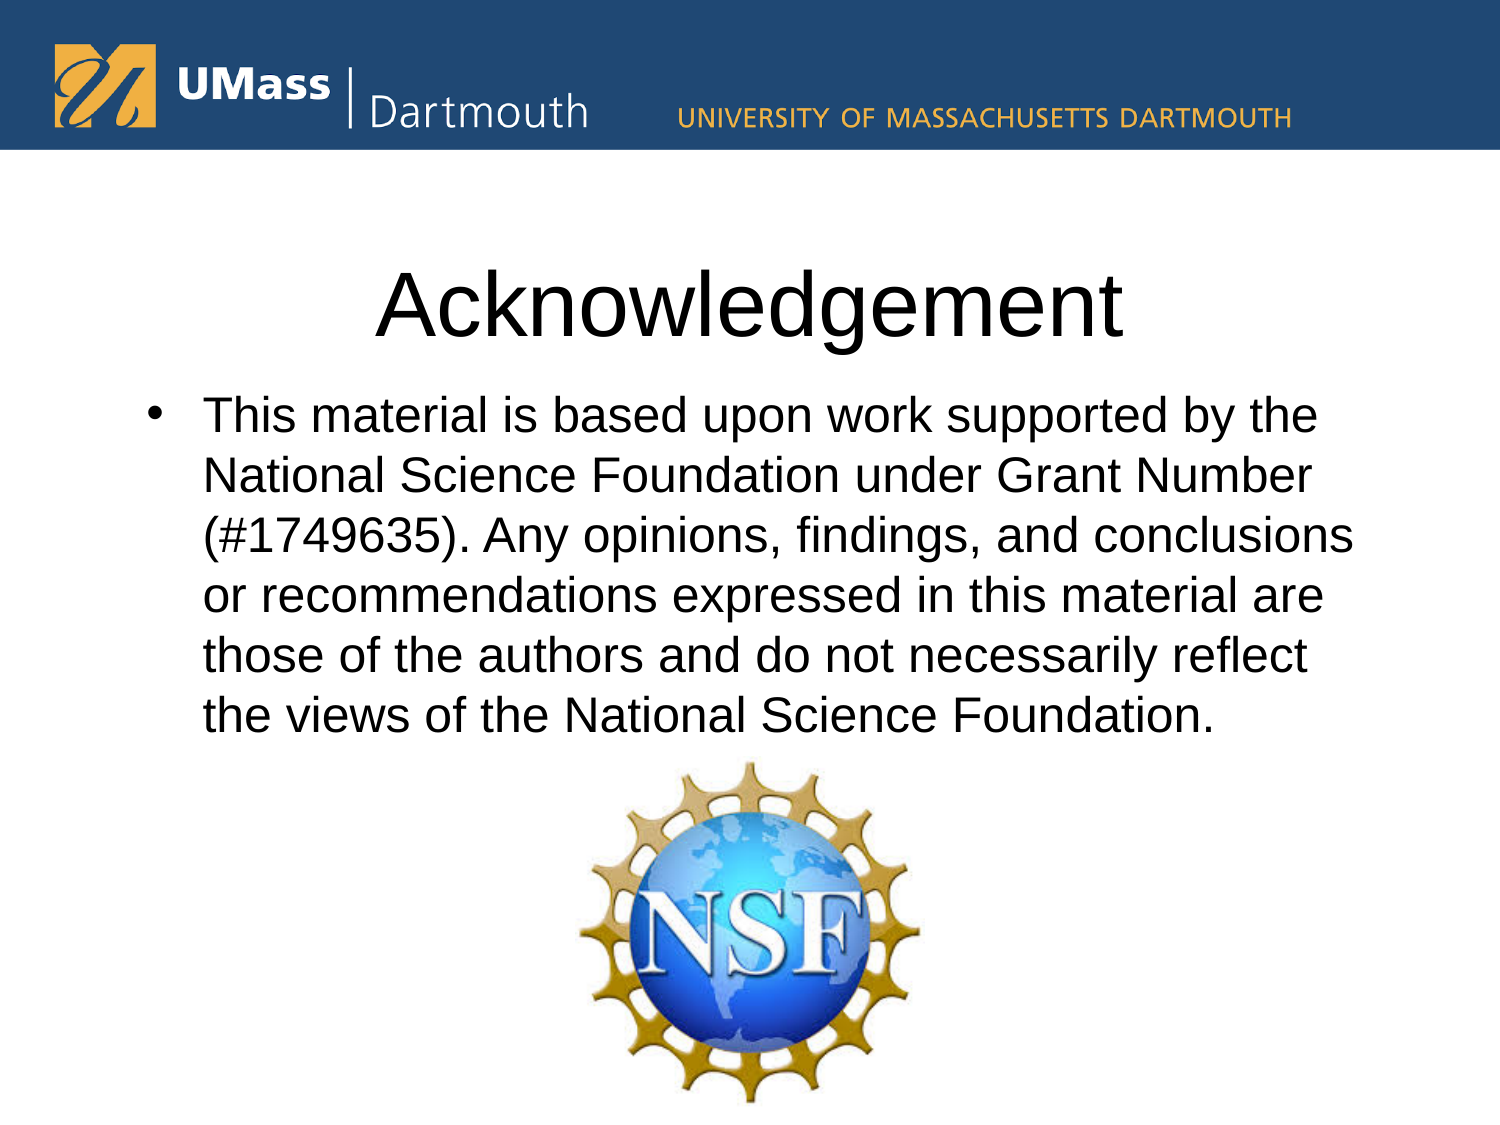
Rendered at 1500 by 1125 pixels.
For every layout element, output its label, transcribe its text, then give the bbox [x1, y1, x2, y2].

list This material is based upon work supported by the National Science Foundation under Grant Number (#1749635). Any opinions, findings, and conclusions or recommendations expressed in this material are those of the authors and do not necessarily reflect the views of the National Science Foundation. [112, 375, 1388, 1000]
picture [574, 755, 926, 1108]
title Acknowledgement [112, 262, 1388, 338]
picture [0, 0, 1500, 150]
